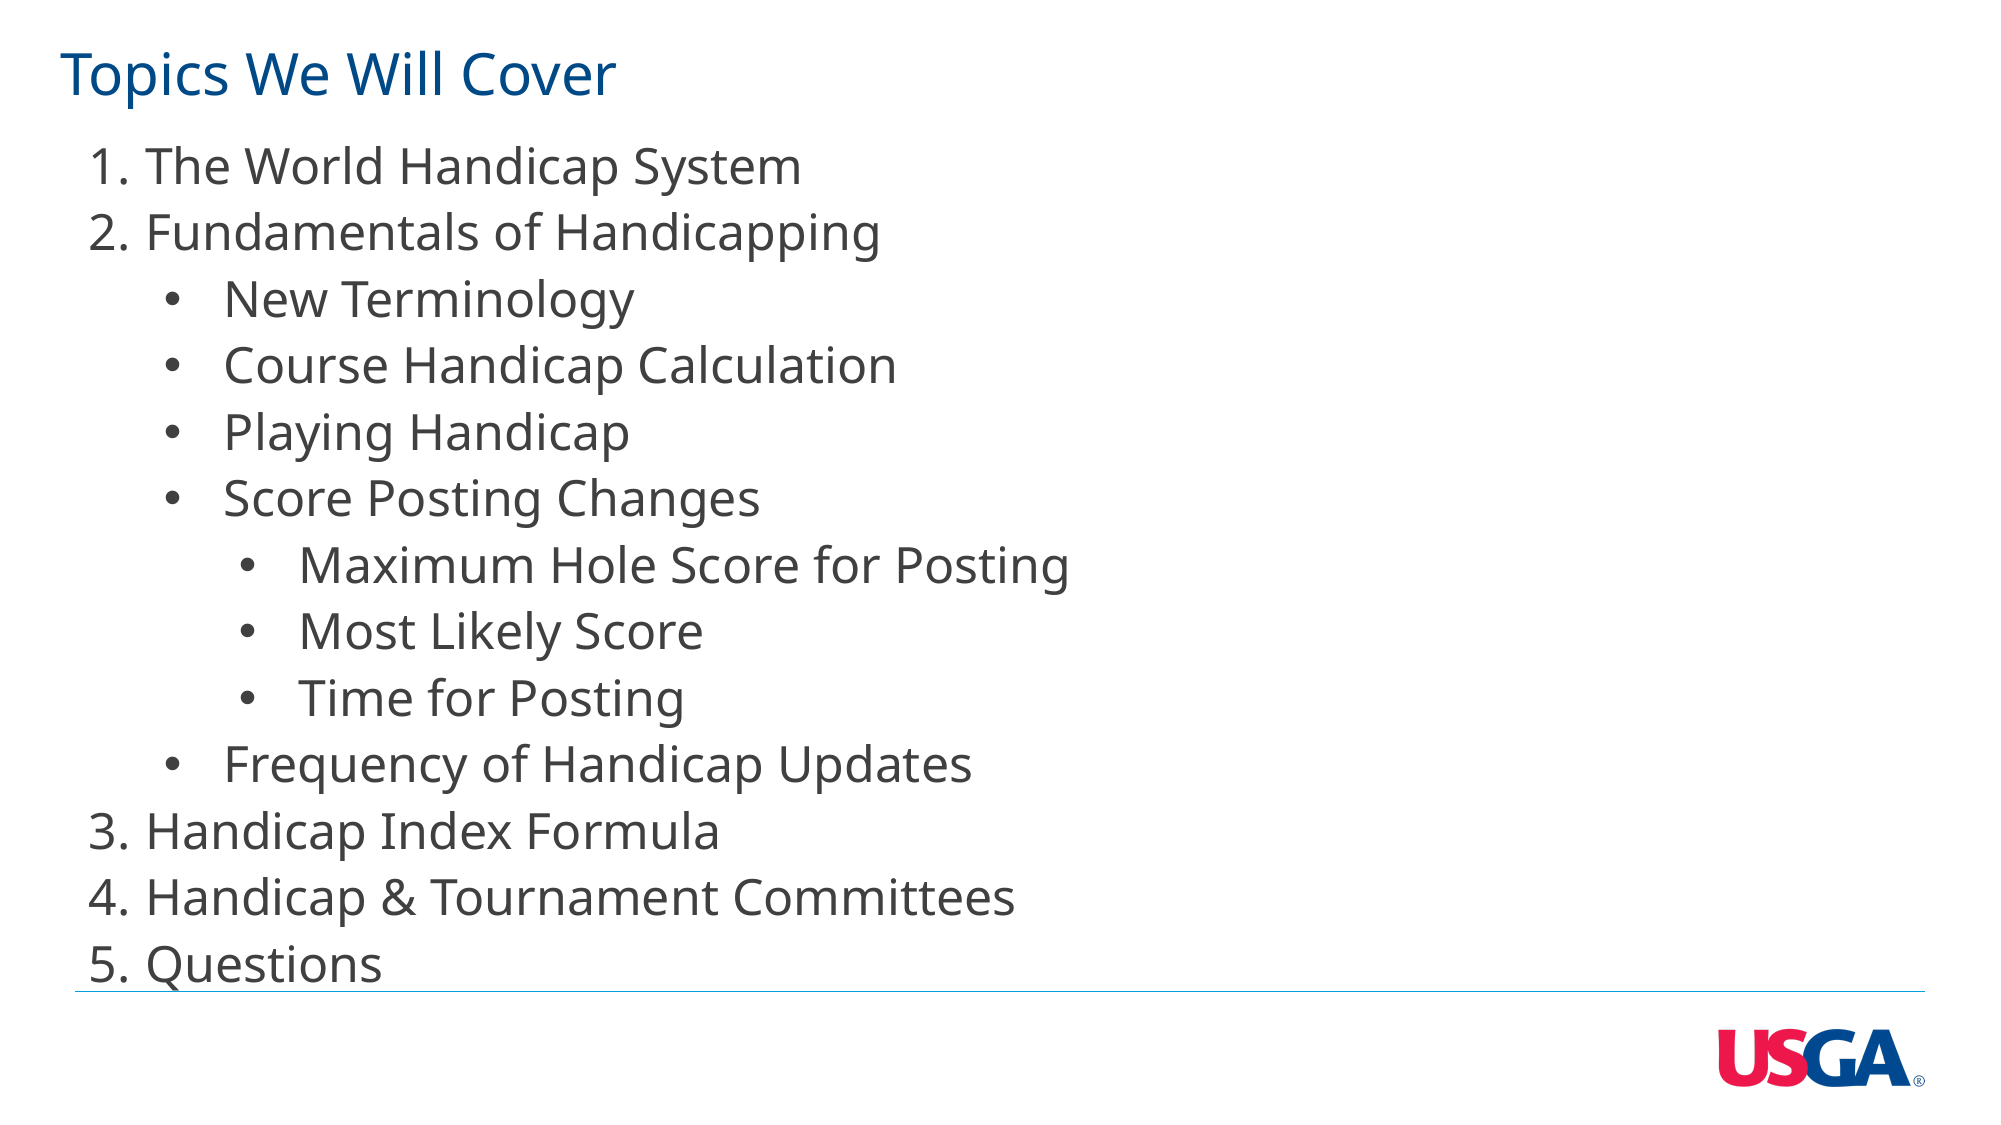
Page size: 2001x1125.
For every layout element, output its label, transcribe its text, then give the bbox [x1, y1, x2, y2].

title Topics We Will Cover [0, 1, 2000, 152]
list The World Handicap System Fundamentals of Handicapping New Terminology Course Handicap Calculation Playing Handicap Score Posting Changes Maximum Hole Score for Posting Most Likely Score Time for Posting Frequency of Handicap Updates Handicap Index Formula Handicap & Tournament Committees Questions [74, 133, 1168, 1005]
picture [1716, 1027, 1925, 1088]
